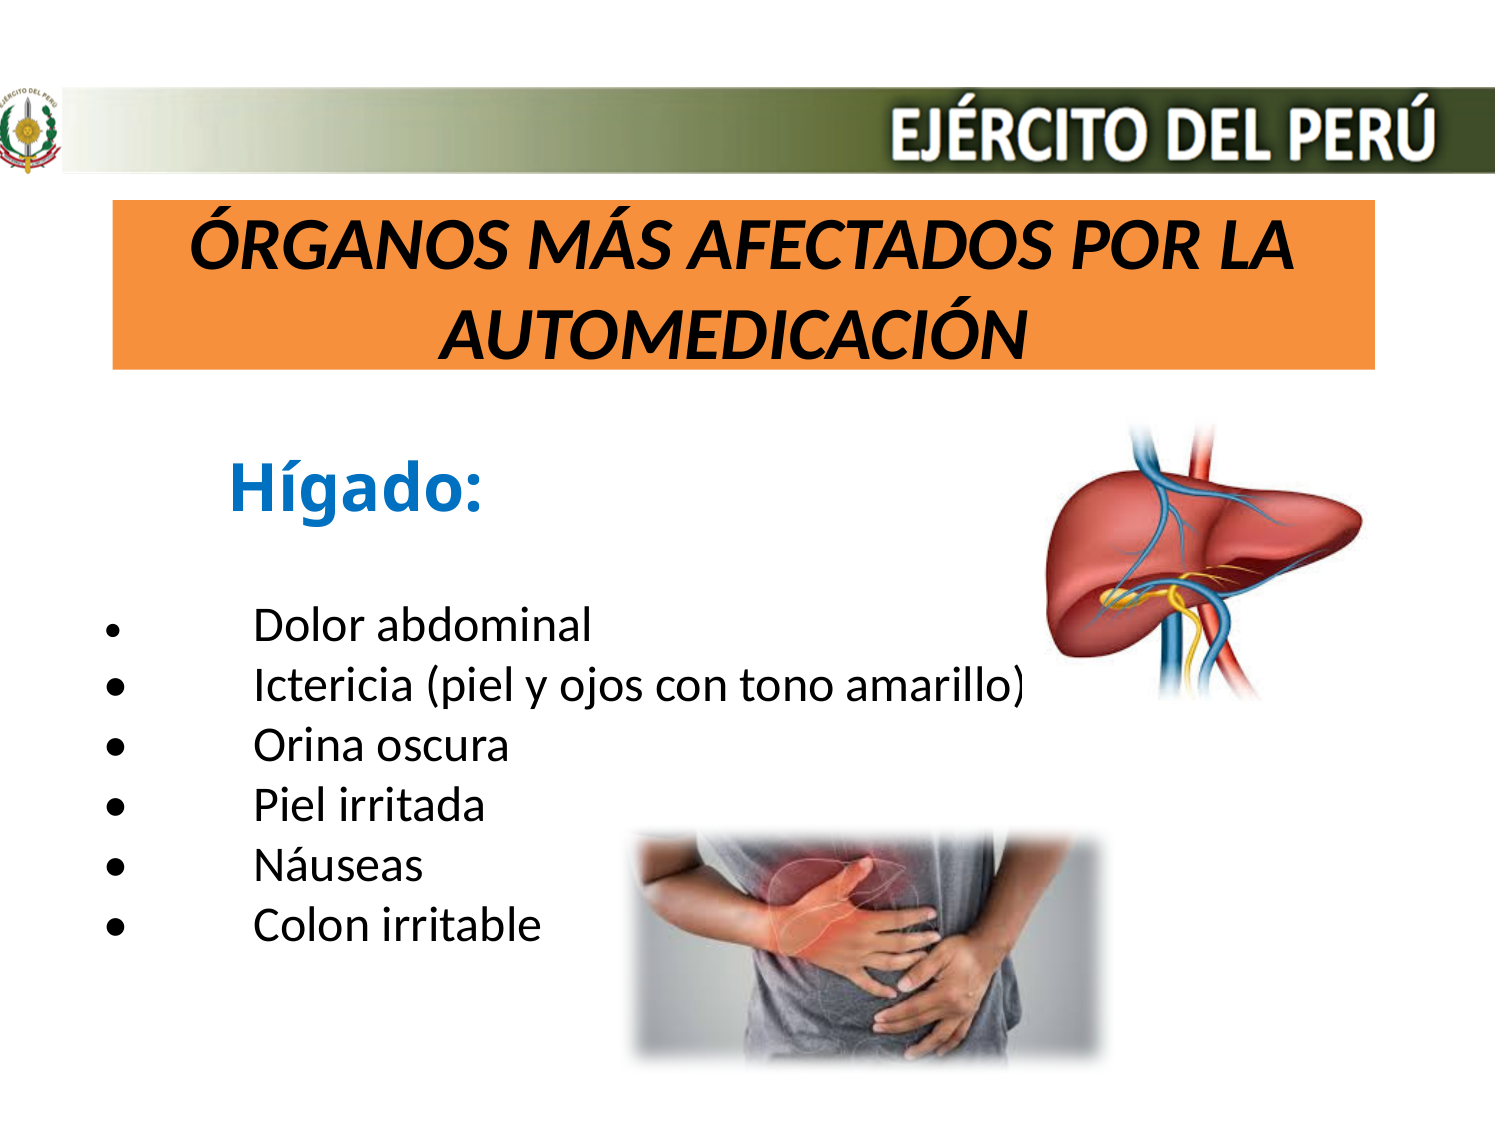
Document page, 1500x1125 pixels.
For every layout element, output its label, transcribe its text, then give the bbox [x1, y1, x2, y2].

picture [1022, 413, 1379, 705]
picture [618, 824, 1116, 1074]
text_box • Dolor abdominal • Ictericia (piel y ojos con tono amarillo) • Orina oscura • Piel irritada • Náuseas • Colon irritable [88, 584, 1138, 959]
picture [0, 87, 1496, 175]
list Hígado: [212, 437, 614, 563]
title ÓRGANOS MÁS AFECTADOS POR LA AUTOMEDICACIÓN [112, 200, 1375, 370]
